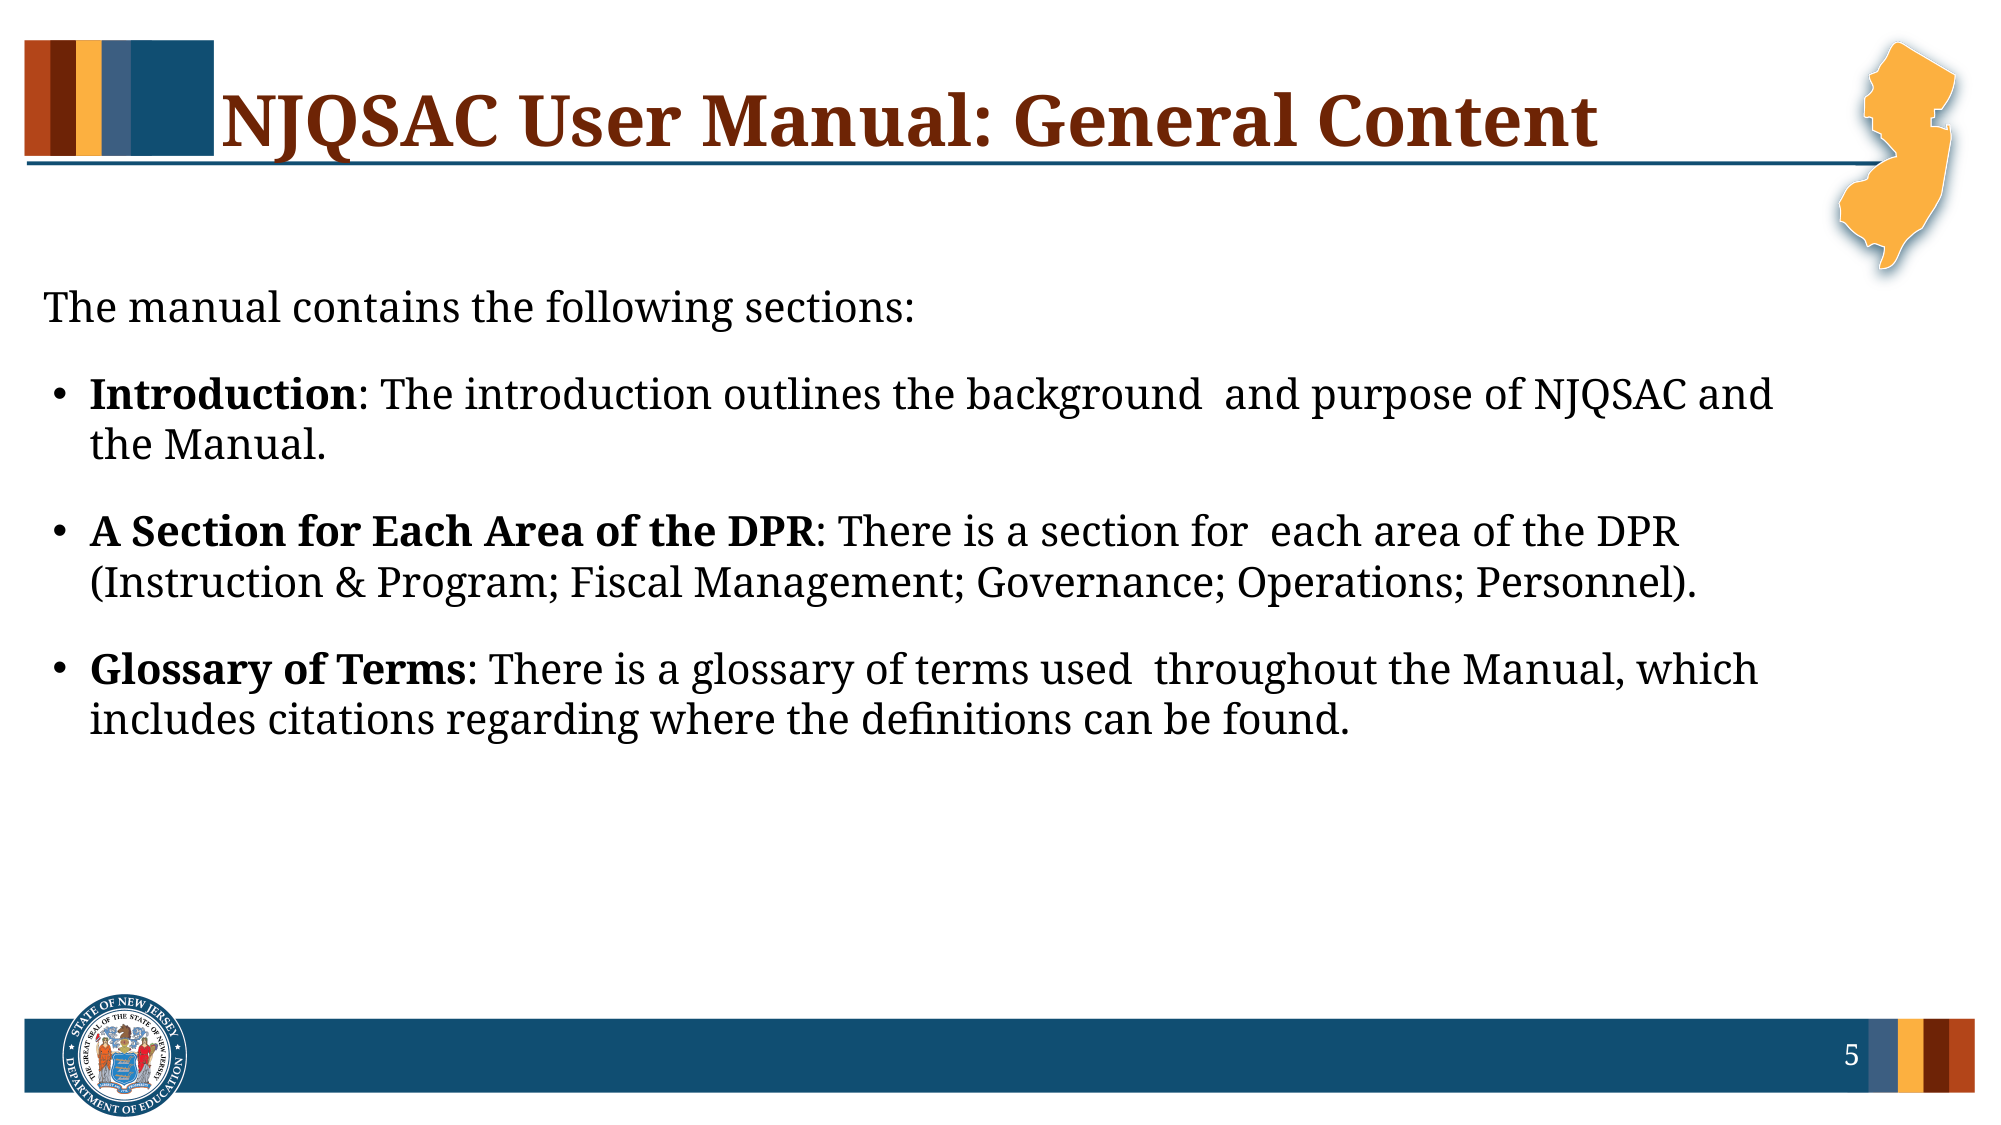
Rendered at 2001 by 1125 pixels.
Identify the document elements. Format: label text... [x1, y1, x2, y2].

list The manual contains the following sections: Introduction: The introduction outlines the background and purpose of NJQSAC and the Manual. A Section for Each Area of the DPR: There is a section for each area of the DPR (Instruction & Program; Fiscal Management; Governance; Operations; Personnel). Glossary of Terms: There is a glossary of terms used throughout the Manual, which includes citations regarding where the definitions can be found. [28, 269, 1972, 856]
picture [24, 26, 1976, 295]
picture [24, 992, 1975, 1119]
slide_number 5 [1425, 1026, 1876, 1087]
title NJQSAC User Manual: General Content [206, 62, 1863, 185]
